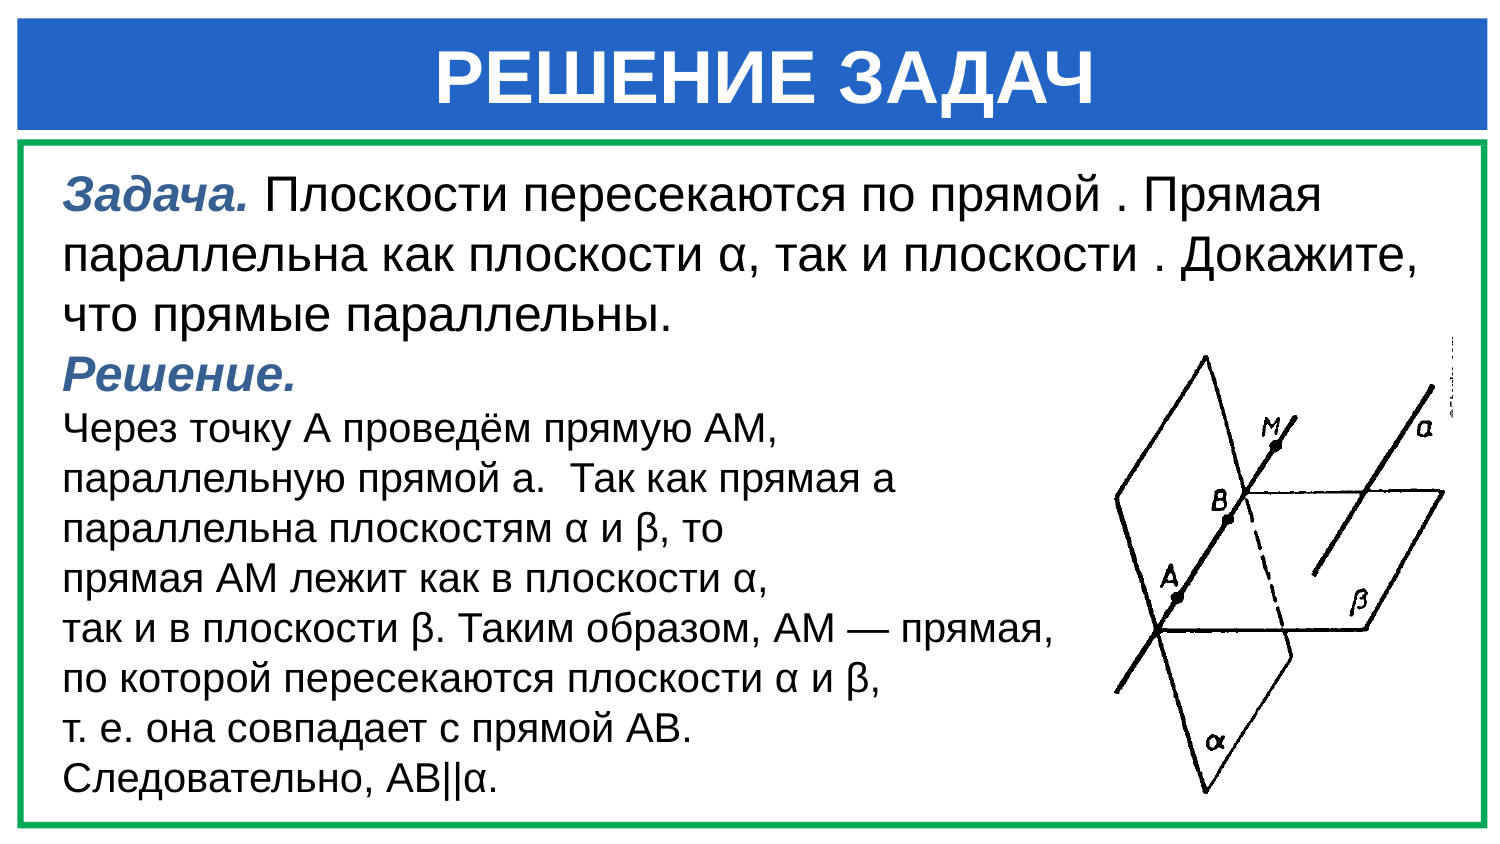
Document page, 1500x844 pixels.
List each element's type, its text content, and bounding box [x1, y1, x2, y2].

text_box [715, 49, 746, 138]
text_box [28, 138, 1472, 285]
text_box РЕШЕНИЕ ЗАДАЧ [41, 28, 1491, 119]
picture [1069, 336, 1454, 800]
list [17, 138, 1491, 314]
text_box [718, 82, 749, 171]
